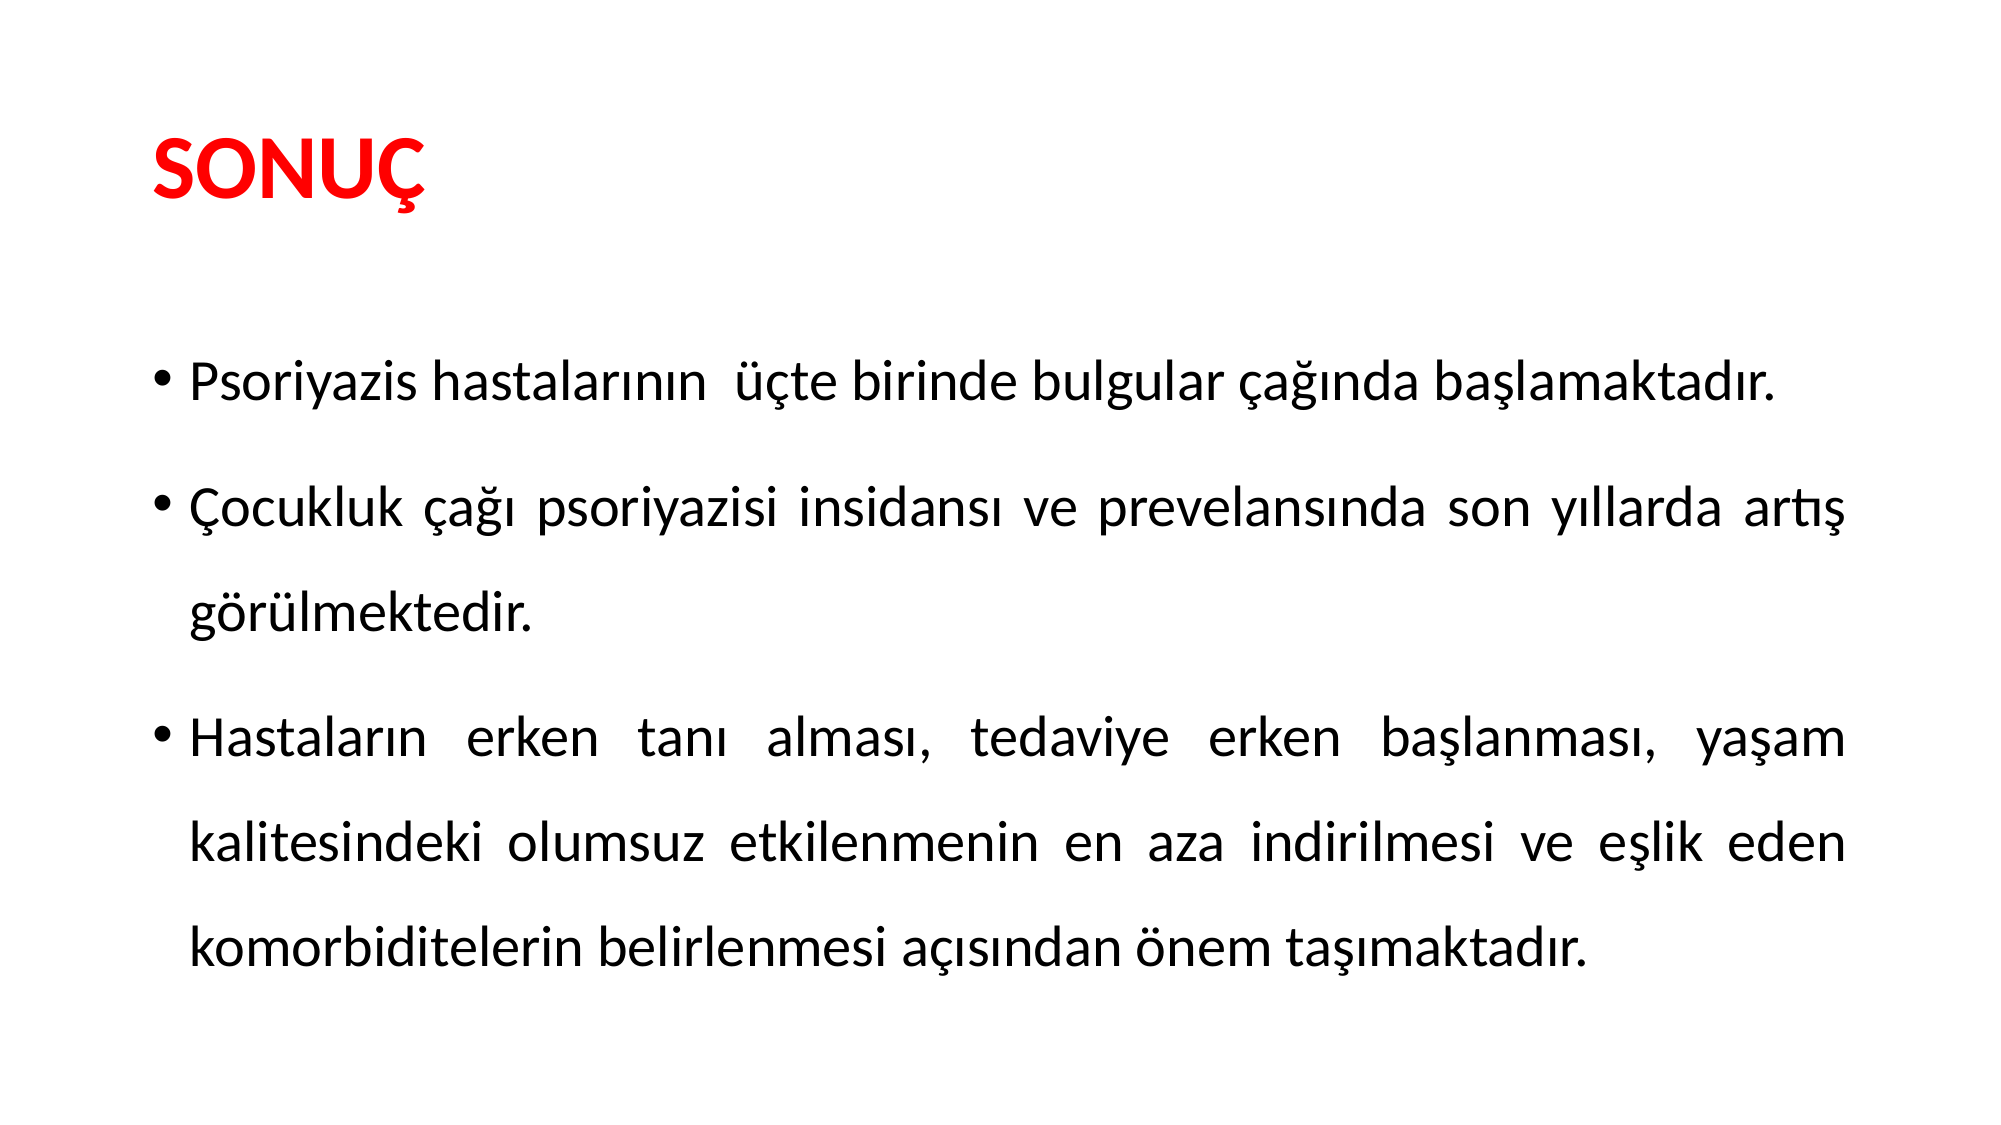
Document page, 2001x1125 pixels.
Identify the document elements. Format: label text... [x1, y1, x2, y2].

list Psoriyazis hastalarının üçte birinde bulgular çağında başlamaktadır. Çocukluk çağı psoriyazisi insidansı ve prevelansında son yıllarda artış görülmektedir. Hastaların erken tanı alması, tedaviye erken başlanması, yaşam kalitesindeki olumsuz etkilenmenin en aza indirilmesi ve eşlik eden komorbiditelerin belirlenmesi açısından önem taşımaktadır. [137, 299, 1863, 1014]
title SONUÇ [137, 59, 1863, 278]
